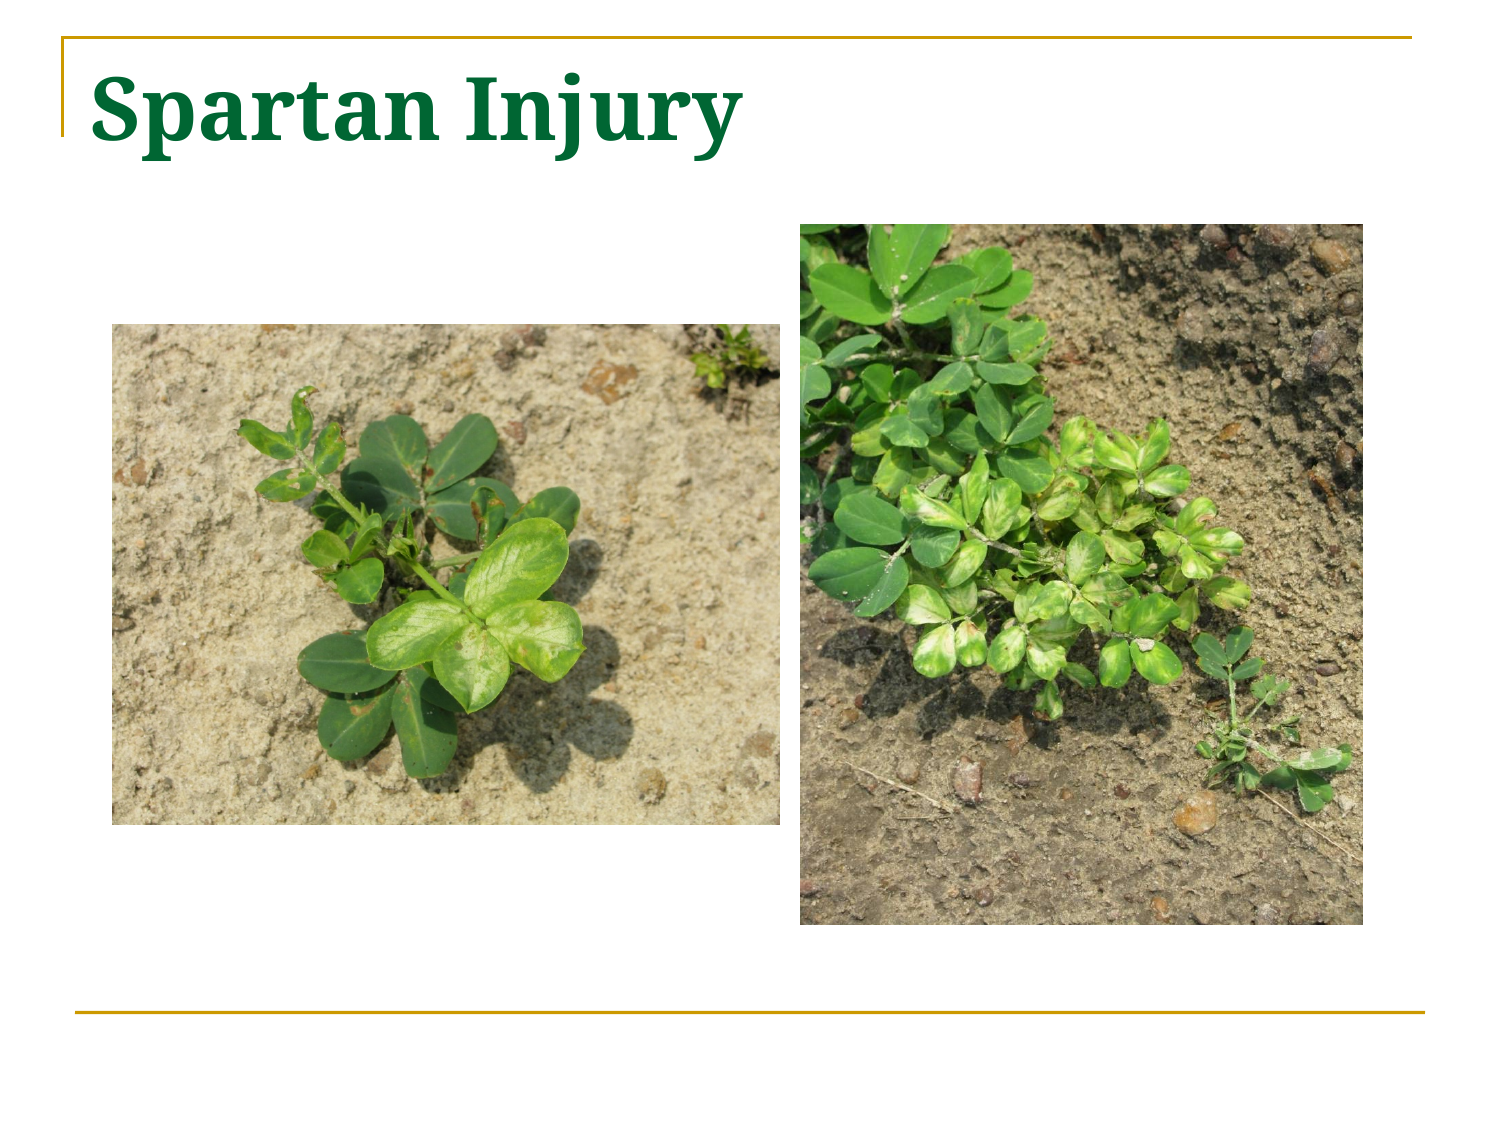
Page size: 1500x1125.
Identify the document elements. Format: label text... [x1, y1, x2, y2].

picture [799, 224, 1363, 926]
title Spartan Injury [74, 45, 1426, 233]
picture [112, 324, 780, 826]
